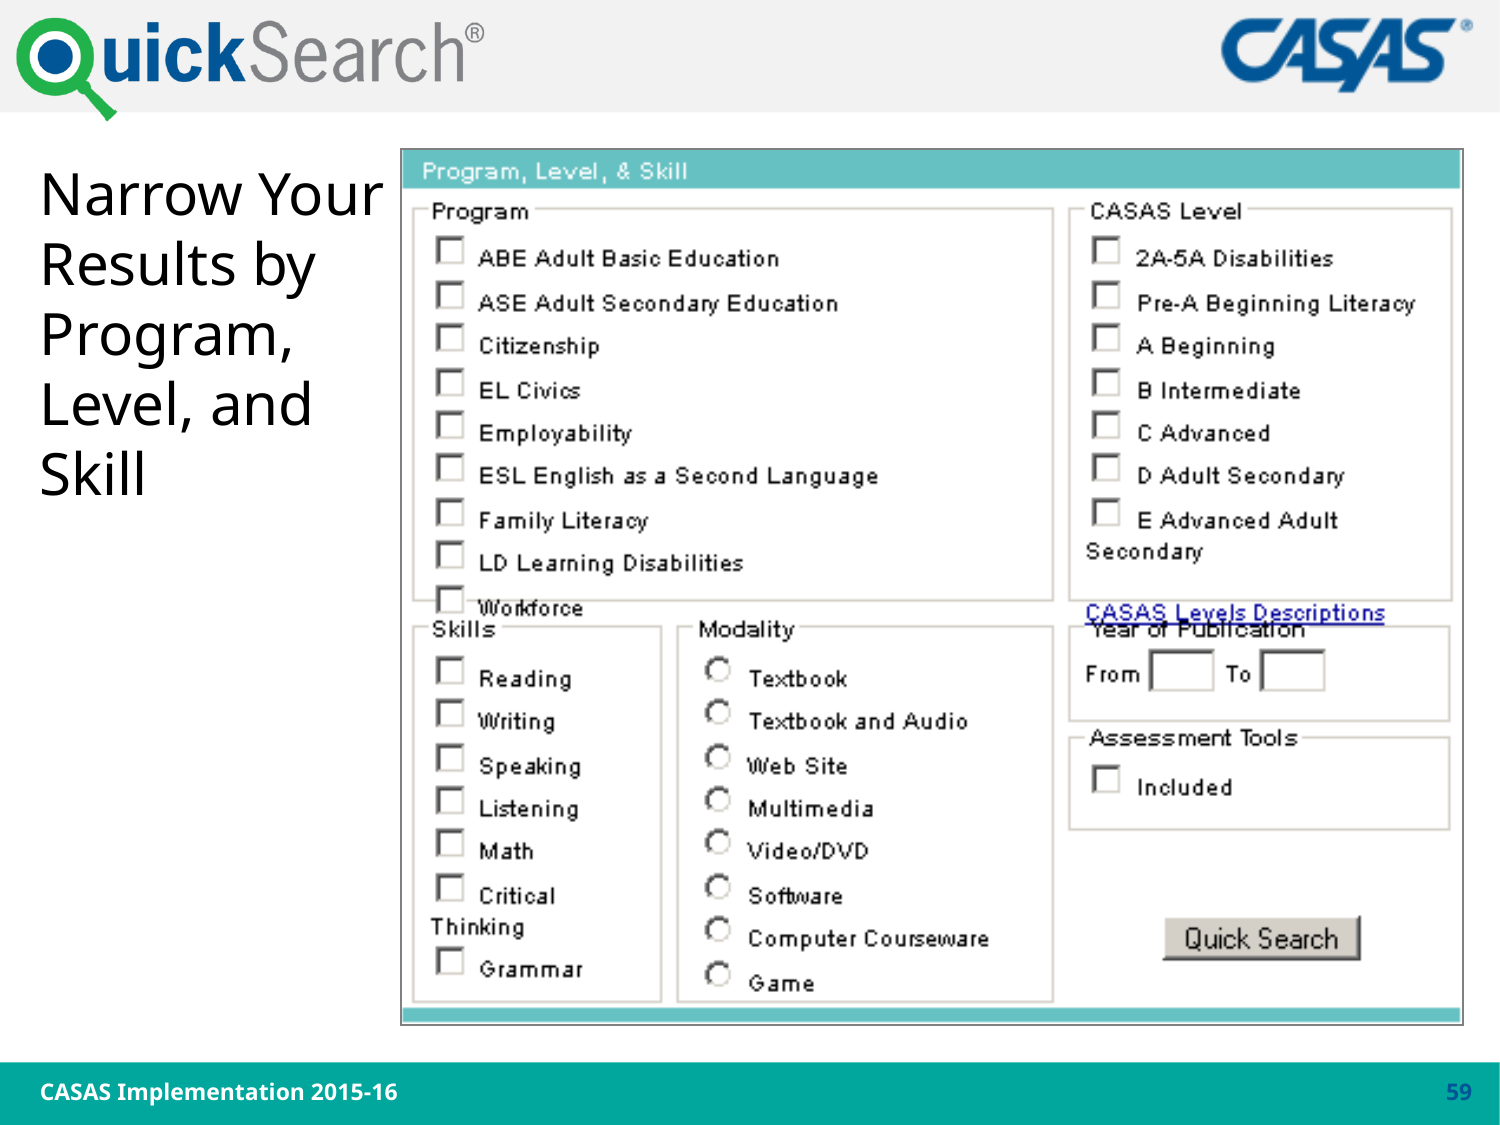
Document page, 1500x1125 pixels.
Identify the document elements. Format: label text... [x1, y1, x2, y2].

picture [1215, 12, 1476, 100]
footer CASAS Implementation 2015-16 [24, 1069, 538, 1120]
list Narrow Your Results by Program, Level, and Skill [24, 149, 400, 1025]
slide_number 59 [1137, 1069, 1488, 1111]
picture [12, 12, 489, 126]
picture [401, 149, 1463, 1025]
